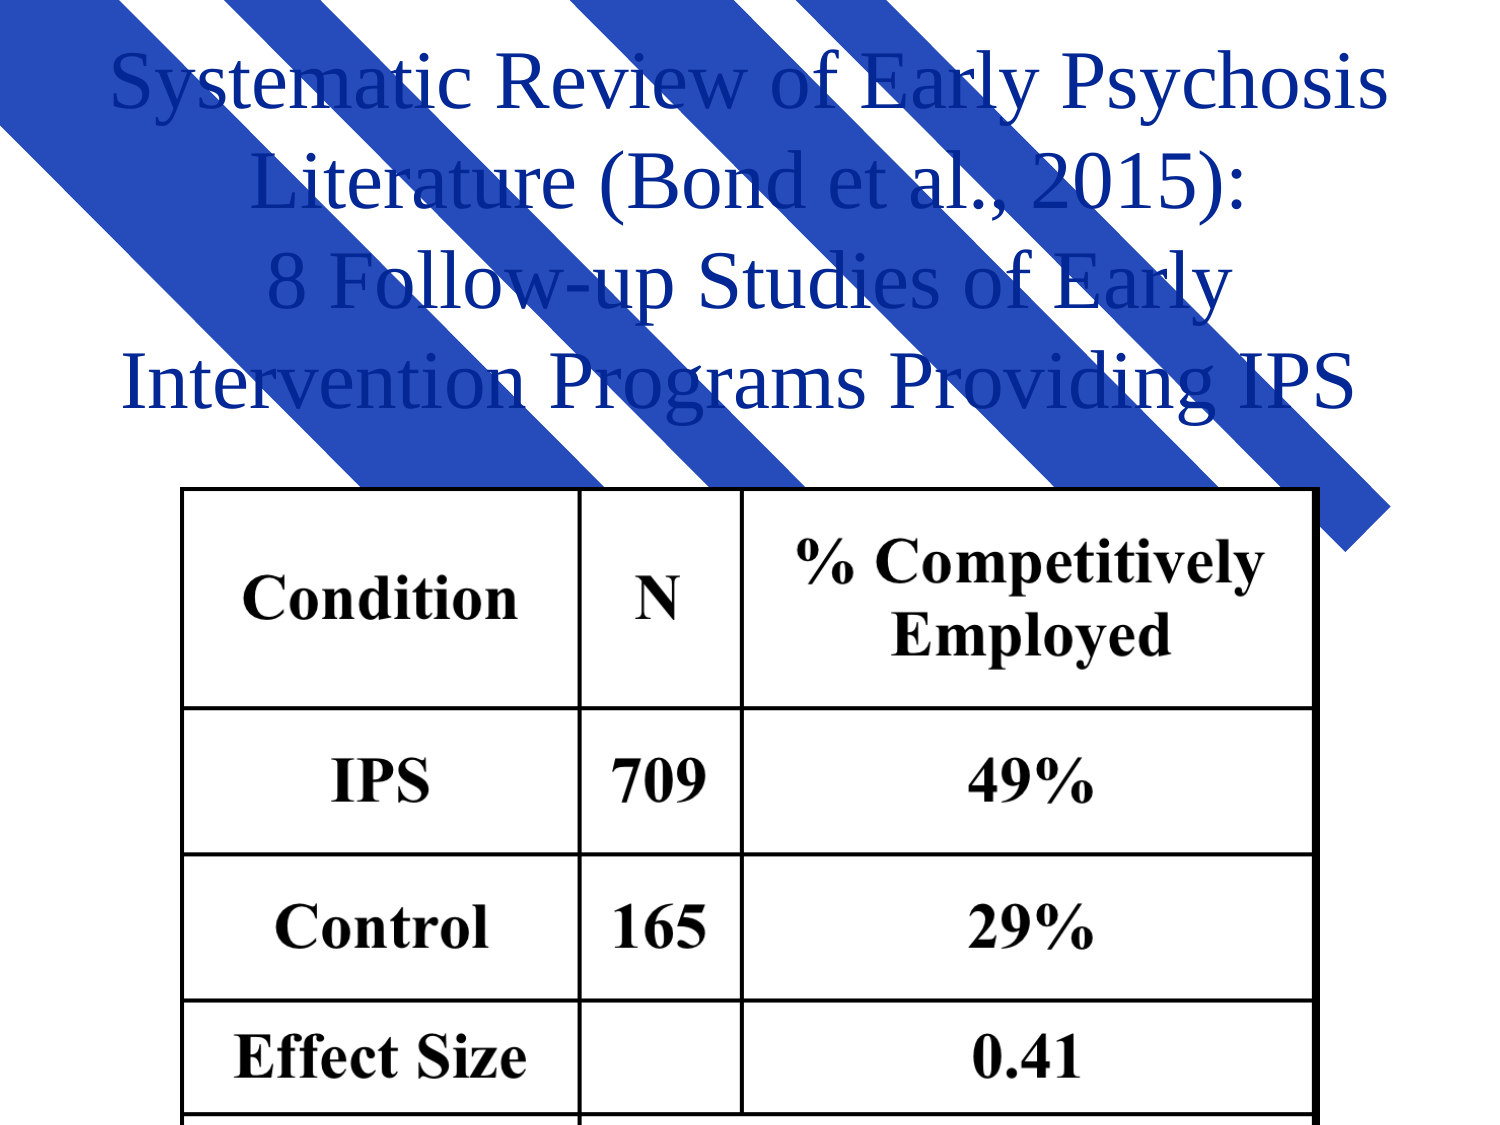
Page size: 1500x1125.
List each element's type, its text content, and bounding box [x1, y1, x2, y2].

title Systematic Review of Early Psychosis Literature (Bond et al., 2015): 8 Follow-up Studies of Early Intervention Programs Providing IPS [61, 124, 1438, 326]
picture [180, 487, 1320, 1125]
